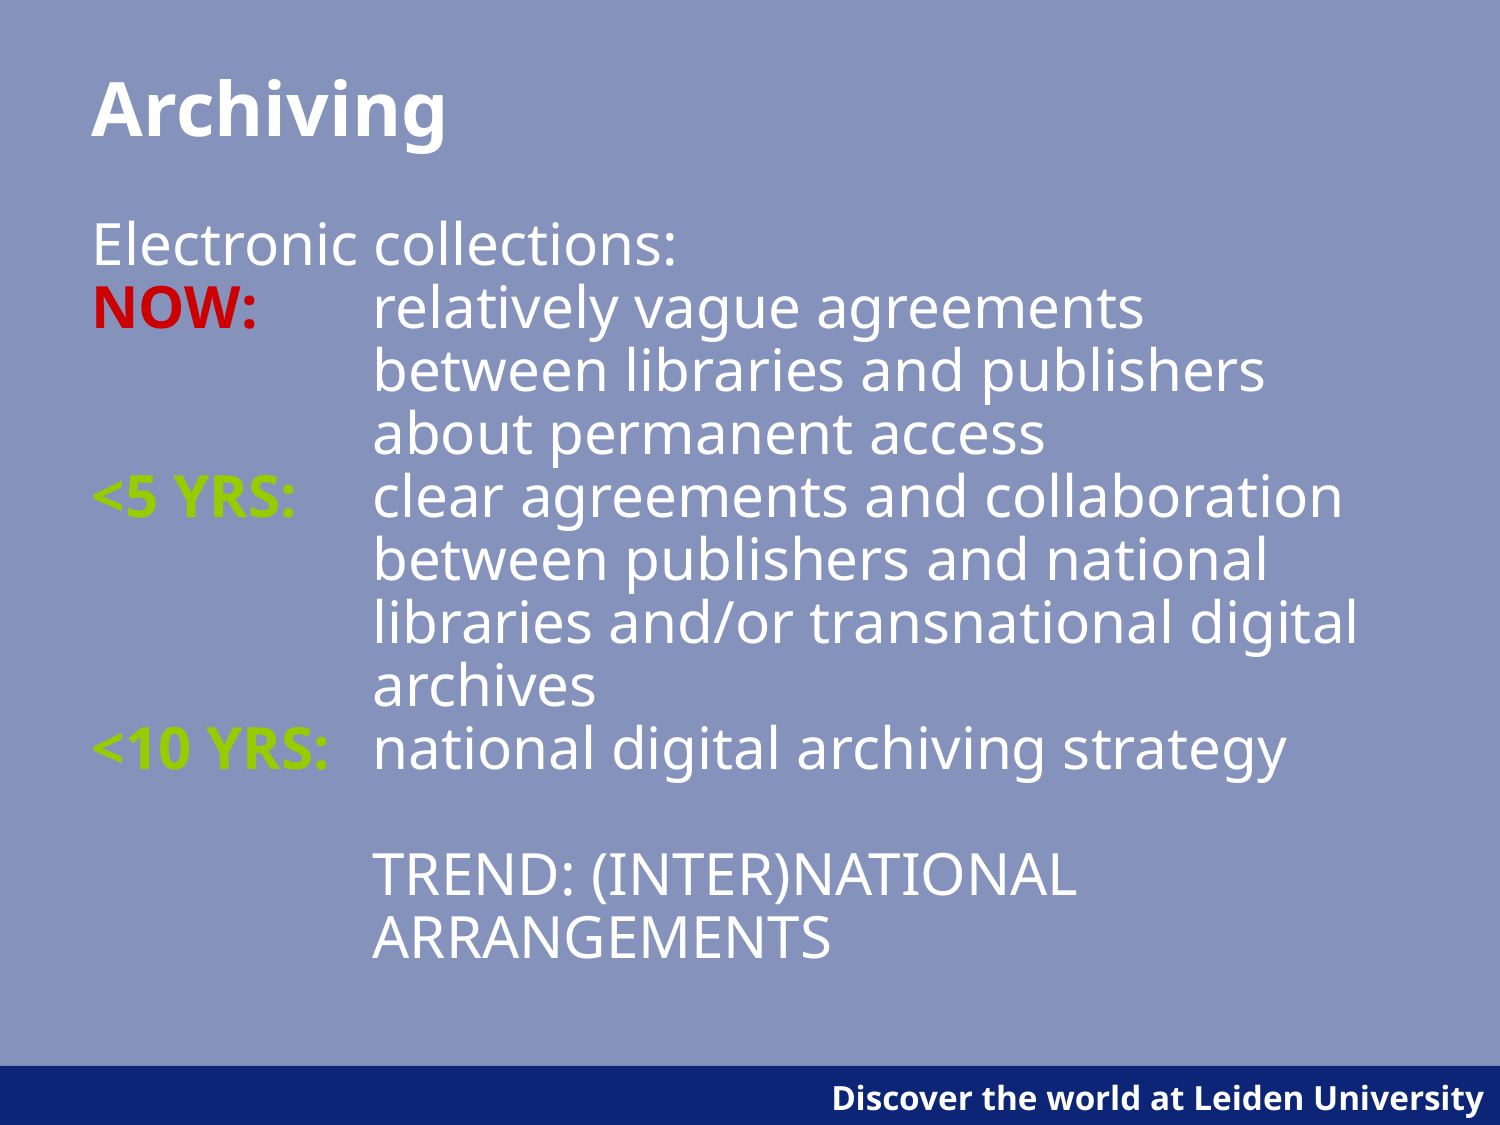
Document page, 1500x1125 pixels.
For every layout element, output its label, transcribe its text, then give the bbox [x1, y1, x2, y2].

list Electronic collections: NOW: relatively vague agreements between libraries and publishers about permanent access <5 YRS: clear agreements and collaboration between publishers and national libraries and/or transnational digital archives <10 YRS: national digital archiving strategy TREND: (INTER)NATIONAL ARRANGEMENTS [76, 208, 1413, 964]
title Archiving [76, 54, 1412, 159]
